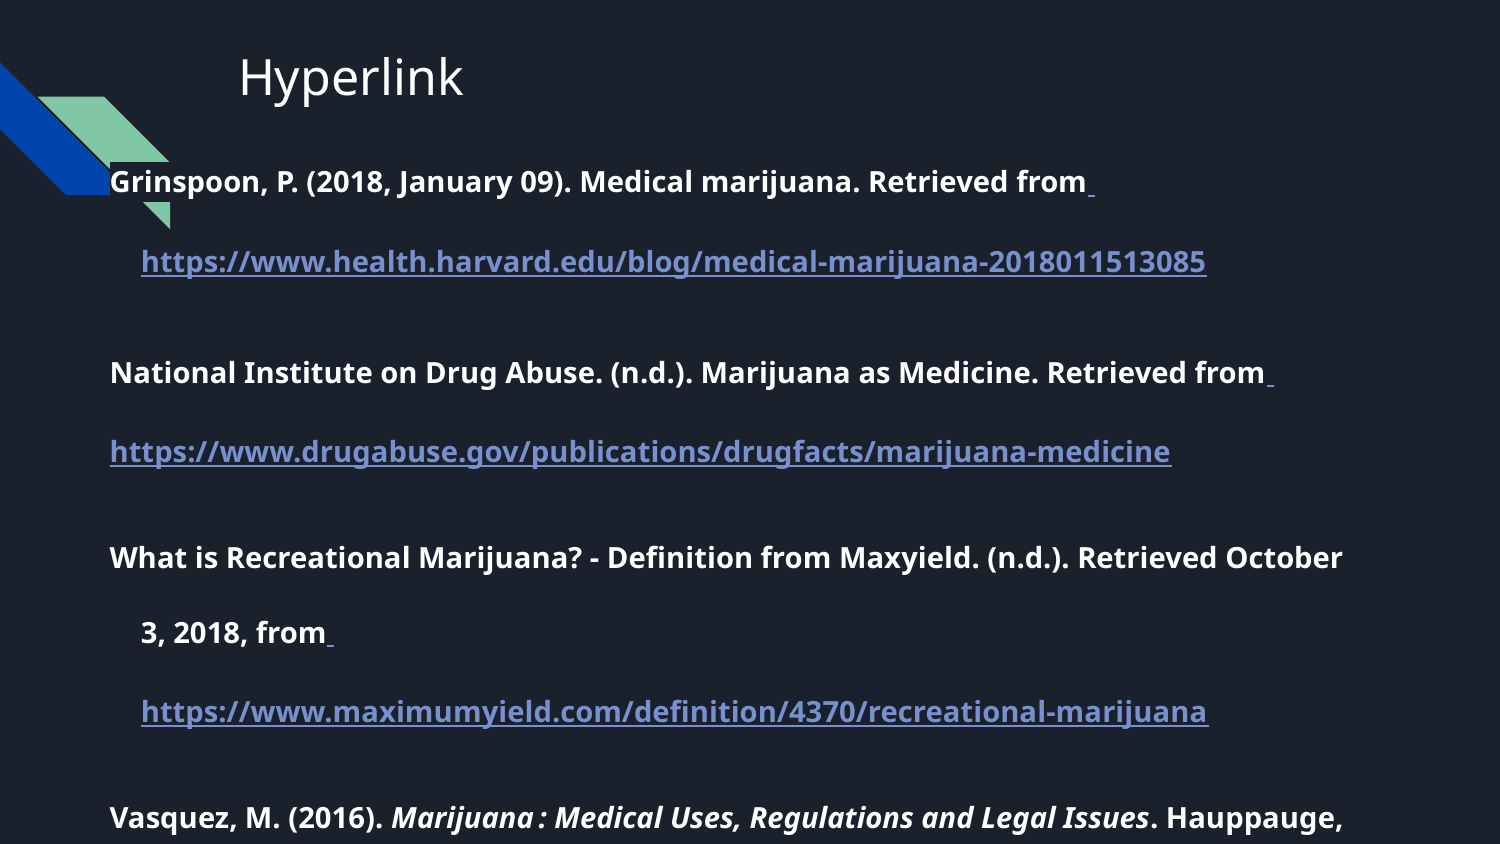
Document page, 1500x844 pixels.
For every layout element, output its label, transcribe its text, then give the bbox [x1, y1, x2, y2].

list Grinspoon, P. (2018, January 09). Medical marijuana. Retrieved from https://www.health.harvard.edu/blog/medical-marijuana-2018011513085 National Institute on Drug Abuse. (n.d.). Marijuana as Medicine. Retrieved from https://www.drugabuse.gov/publications/drugfacts/marijuana-medicine What is Recreational Marijuana? - Definition from Maxyield. (n.d.). Retrieved October 3, 2018, from https://www.maximumyield.com/definition/4370/recreational-marijuana Vasquez, M. (2016). Marijuana : Medical Uses, Regulations and Legal Issues. Hauppauge, New York: Nova Science Publishers, Inc. Retrieved from http://search.ebscohost.com/login.aspx?direct=true&db=nlebk&AN=1226236&site=ehost-live [94, 108, 1370, 758]
title Hyperlink [223, 30, 1378, 184]
